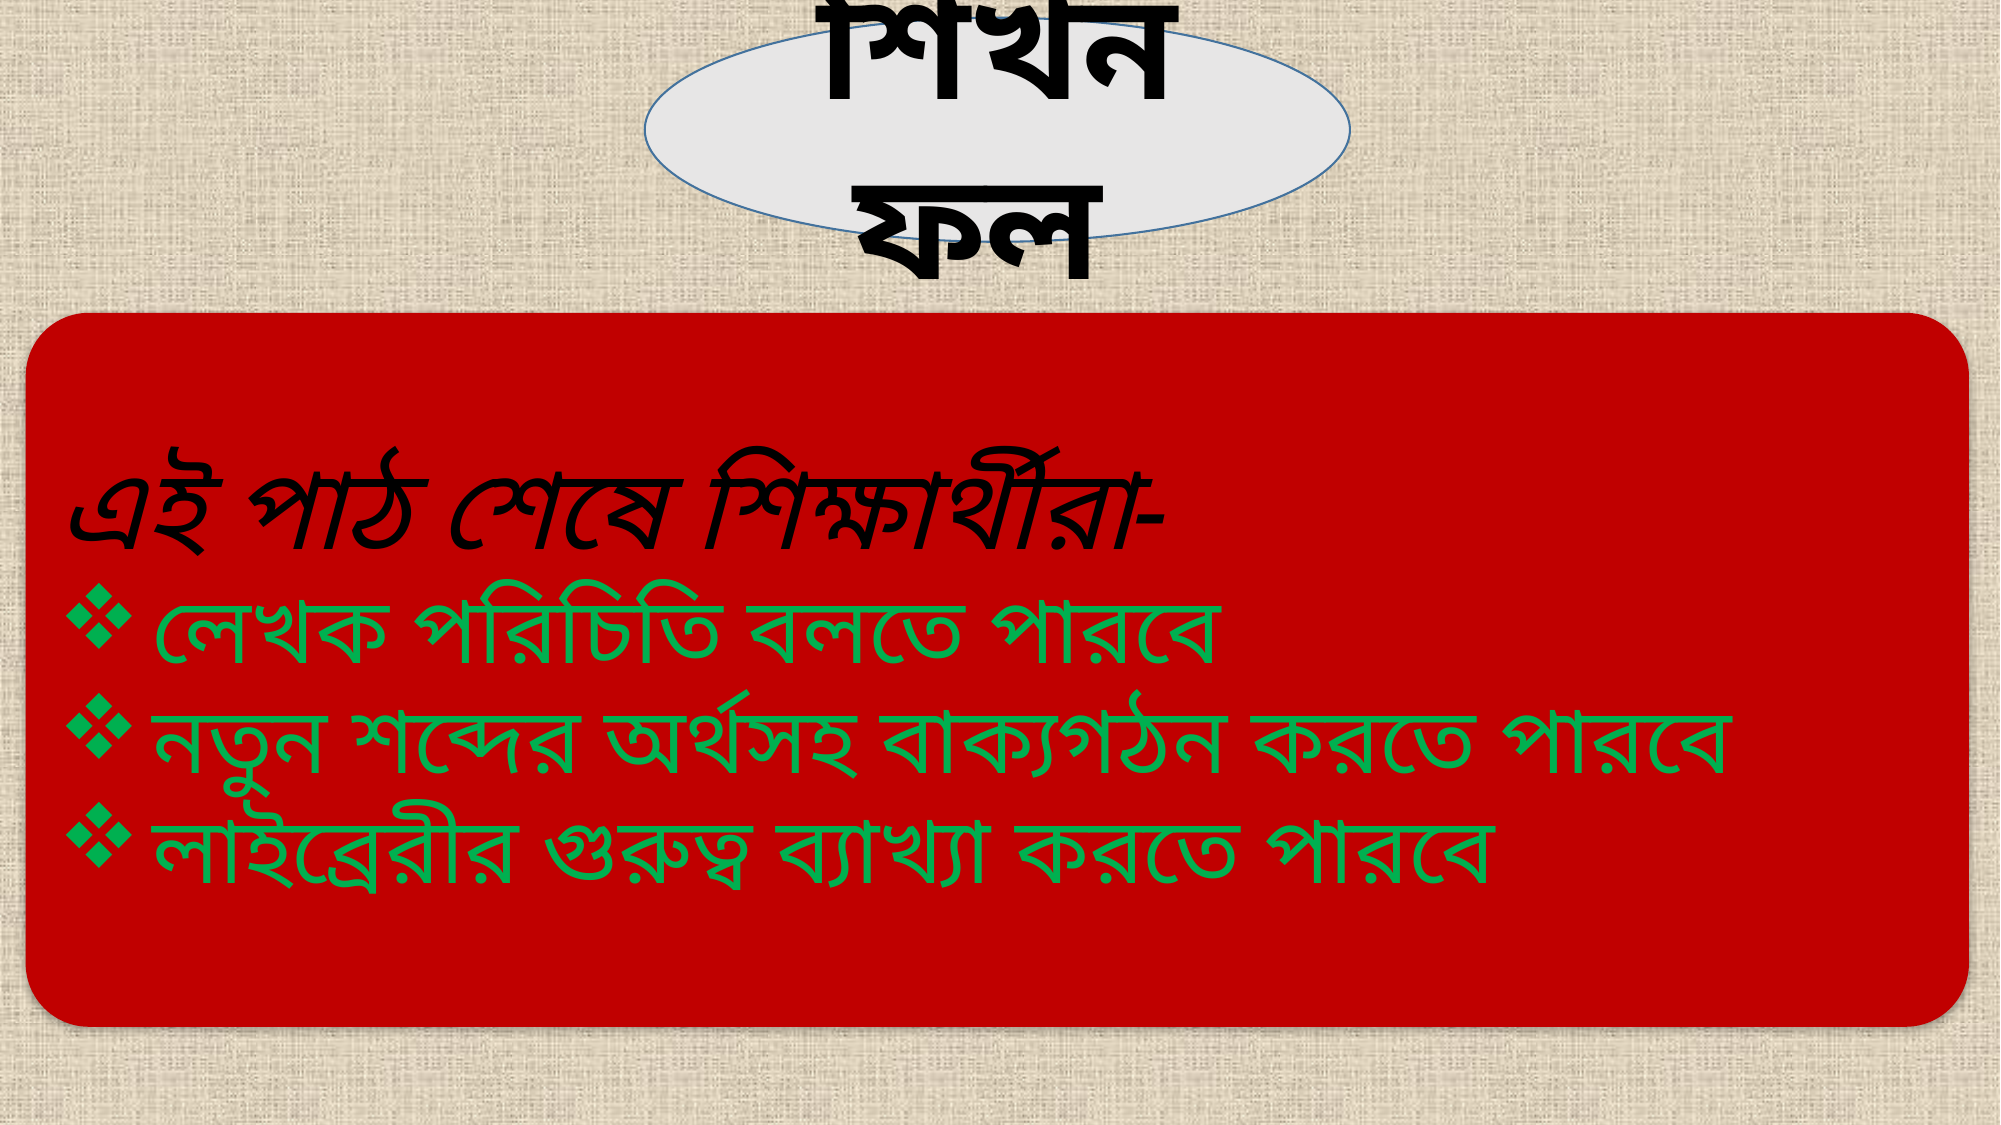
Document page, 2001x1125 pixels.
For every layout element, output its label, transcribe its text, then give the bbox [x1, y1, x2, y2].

text_box এই পাঠ শেষে শিক্ষার্থীরা- লেখক পরিচিতি বলতে পারবে নতুন শব্দের অর্থসহ বাক্যগঠন করতে পারবে লাইব্রেরীর গুরুত্ব ব্যাখ্যা করতে পারবে [24, 311, 1970, 1028]
picture [0, 0, 2000, 1125]
text_box শিখন ফল [643, 16, 1351, 243]
